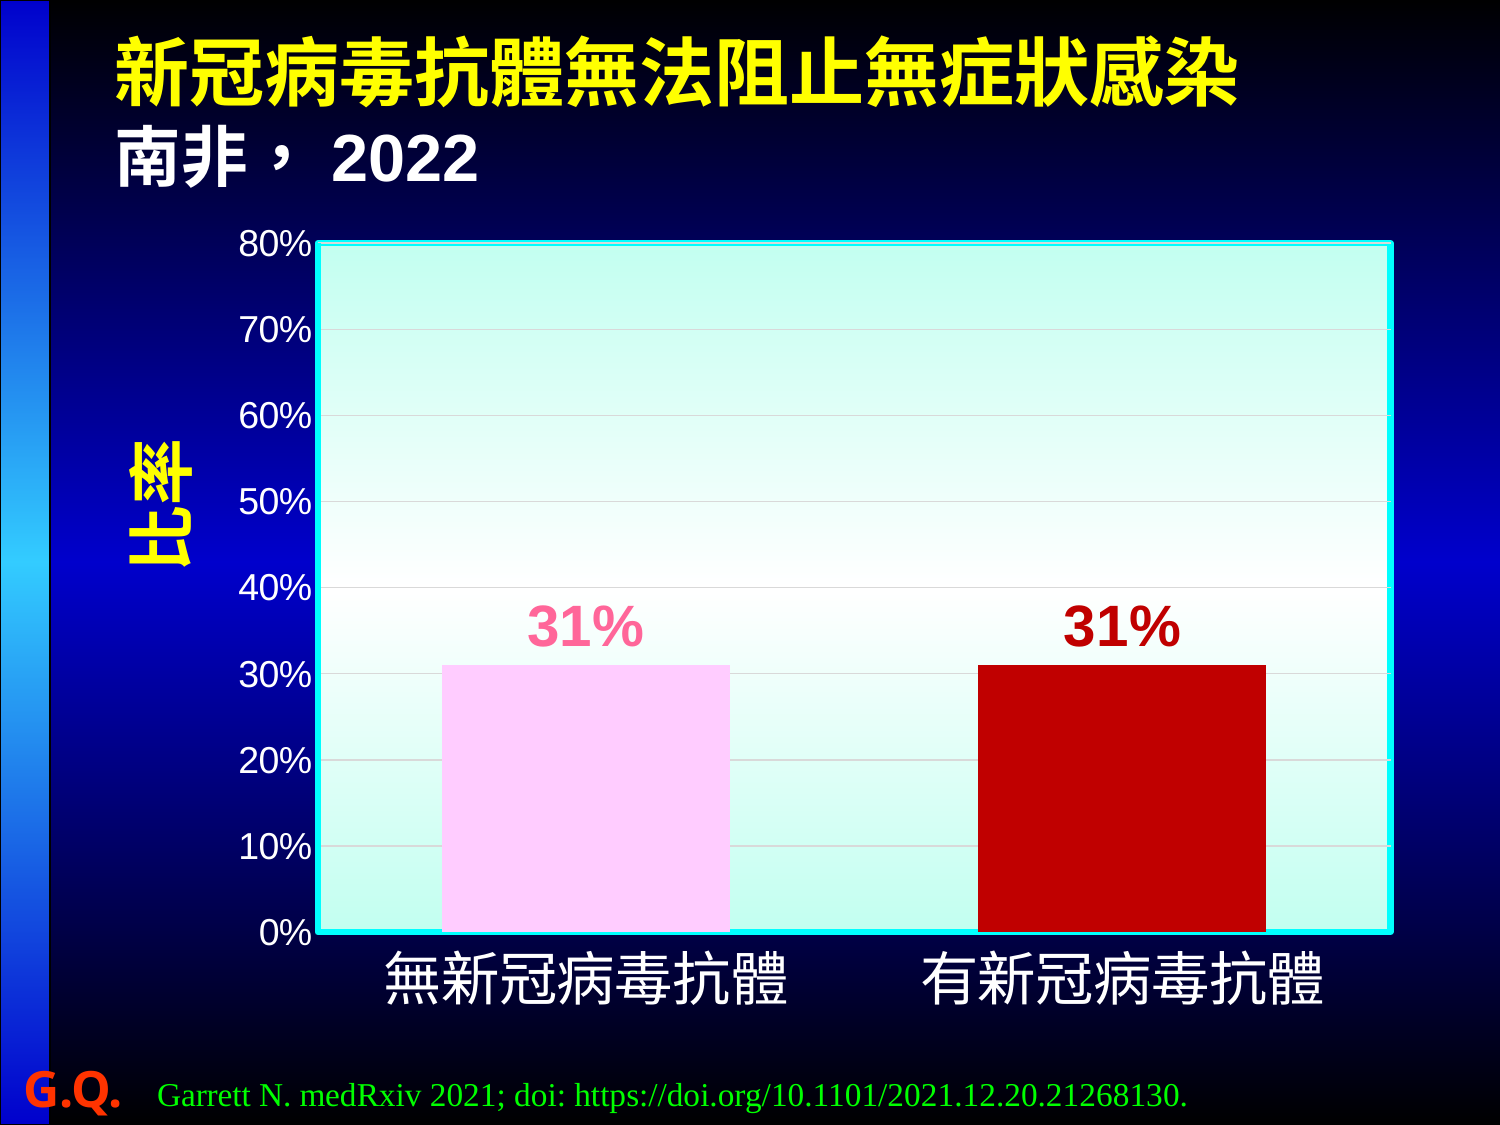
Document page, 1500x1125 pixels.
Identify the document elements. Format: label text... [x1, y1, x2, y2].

title 新冠病毒抗體無法阻止無症狀感染 南非，2022 [99, 30, 1425, 176]
text_box Garrett N. medRxiv 2021; doi: https://doi.org/10.1101/2021.12.20.21268130. [142, 1067, 1205, 1121]
chart [44, 176, 1425, 1067]
